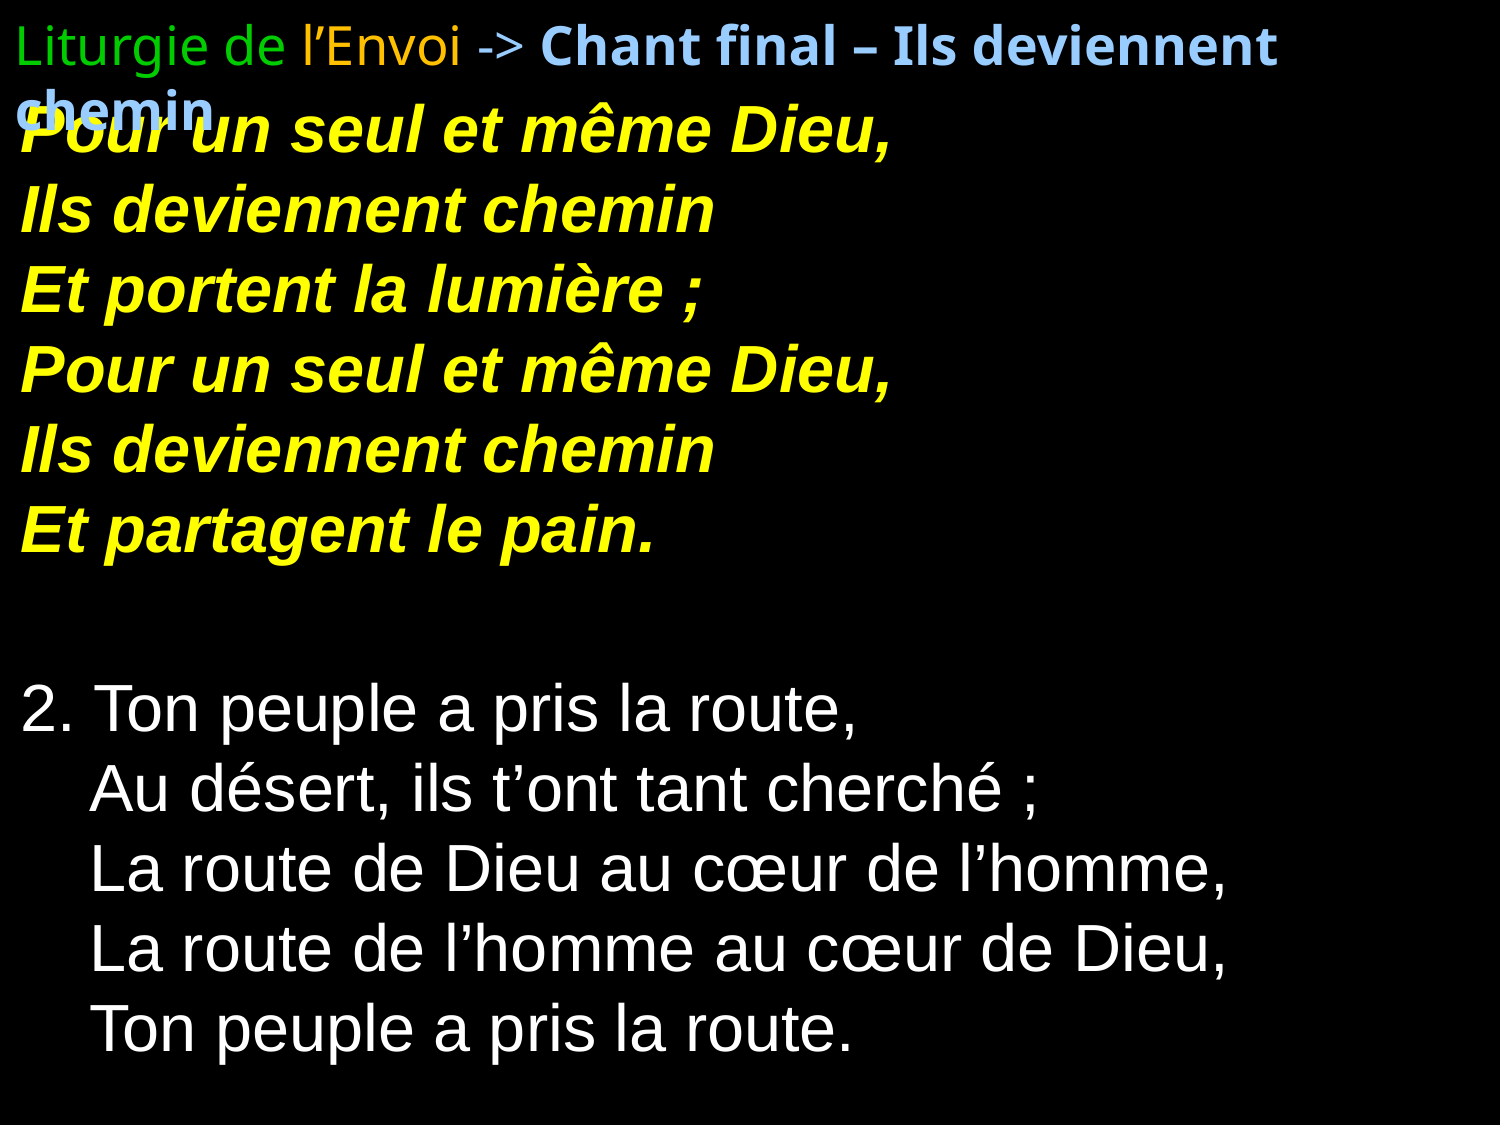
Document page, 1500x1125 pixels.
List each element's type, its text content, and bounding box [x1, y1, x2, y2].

text_box Liturgie de l’Envoi -> Chant final – Ils deviennent chemin [0, 4, 1500, 149]
text_box Pour un seul et même Dieu, Ils deviennent chemin Et portent la lumière ; Pour un seul et même Dieu, Ils deviennent chemin Et partagent le pain. 2. Ton peuple a pris la route, Au désert, ils t’ont tant cherché ; La route de Dieu au cœur de l’homme, La route de l’homme au cœur de Dieu, Ton peuple a pris la route. [5, 149, 1500, 1073]
